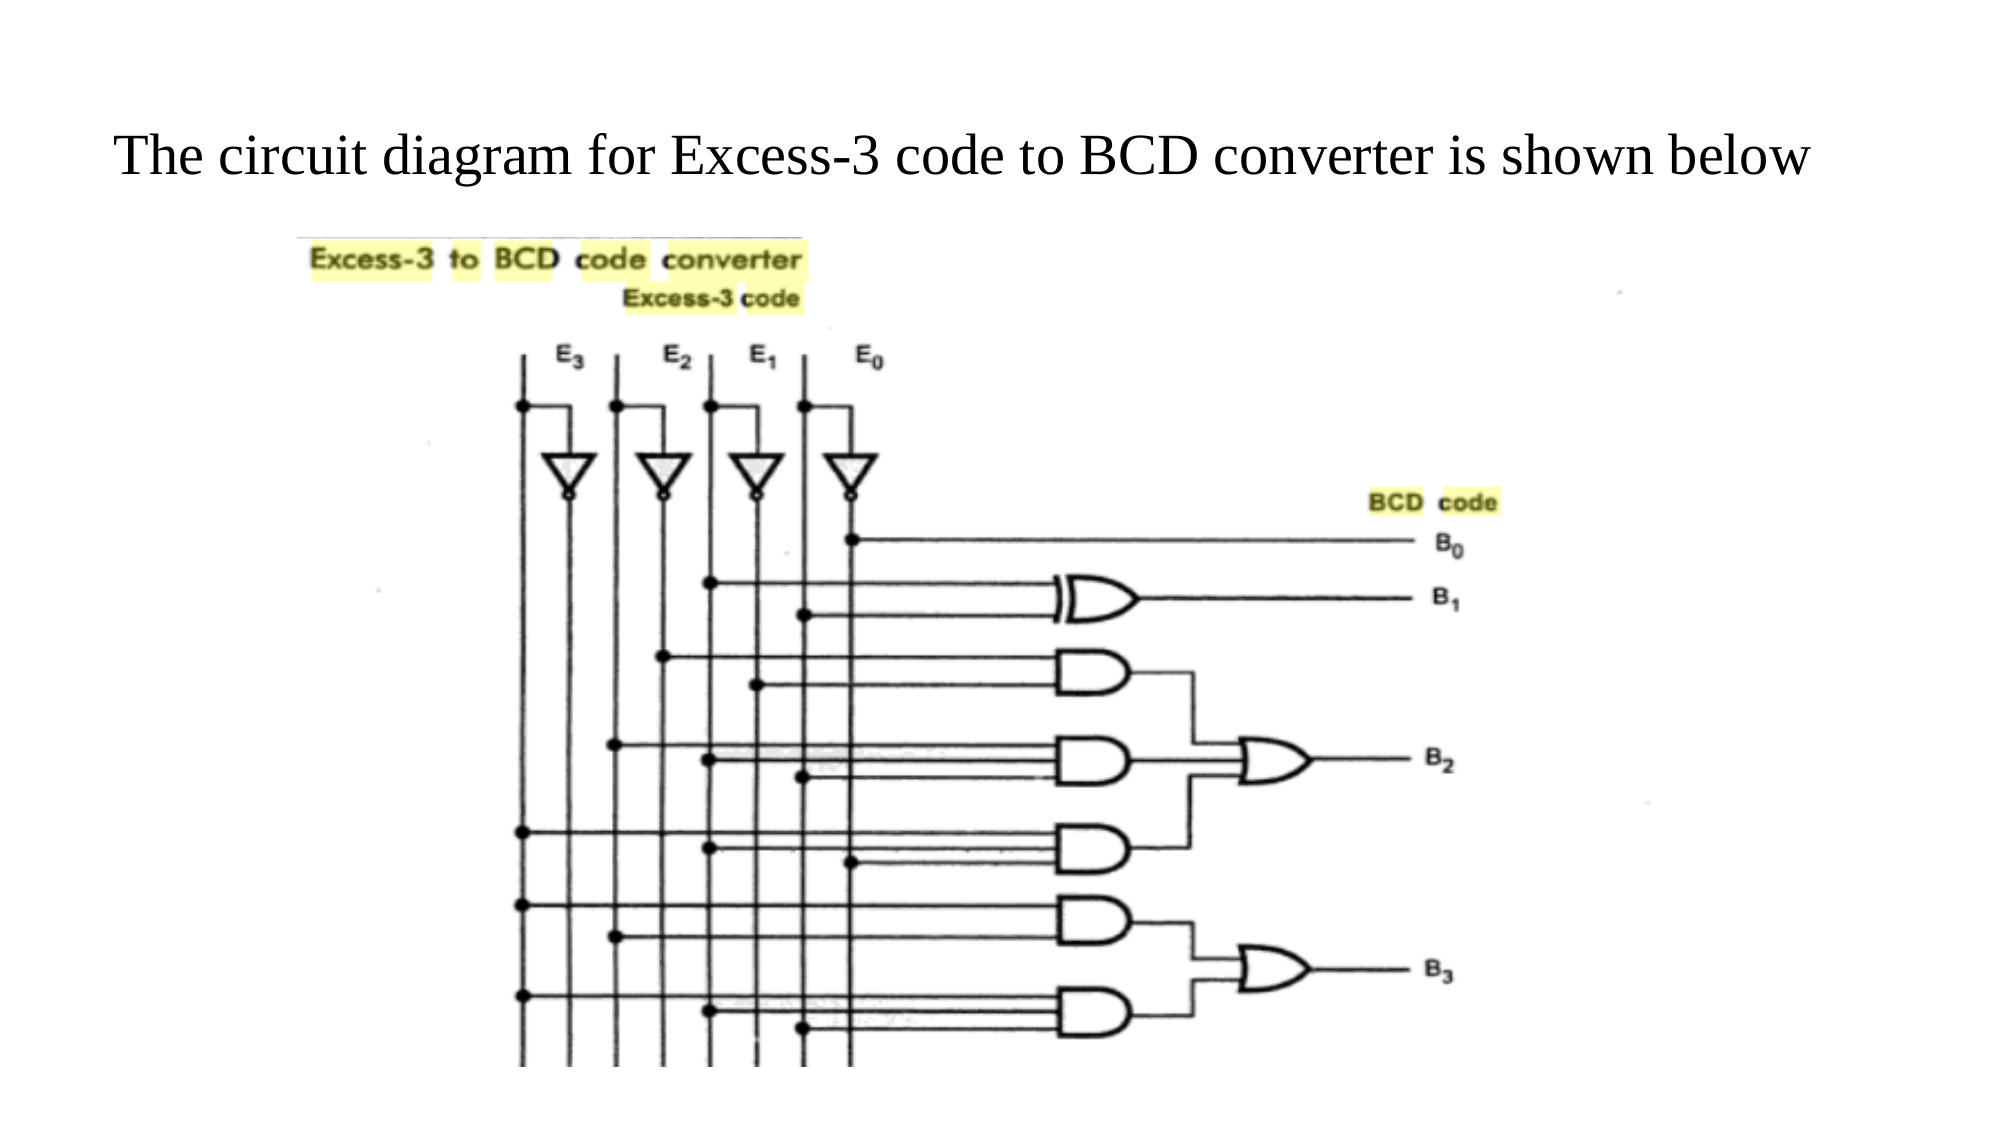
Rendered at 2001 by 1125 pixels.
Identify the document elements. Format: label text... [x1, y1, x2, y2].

text_box The circuit diagram for Excess-3 code to BCD converter is shown below [99, 103, 1858, 194]
picture [297, 237, 1671, 1067]
